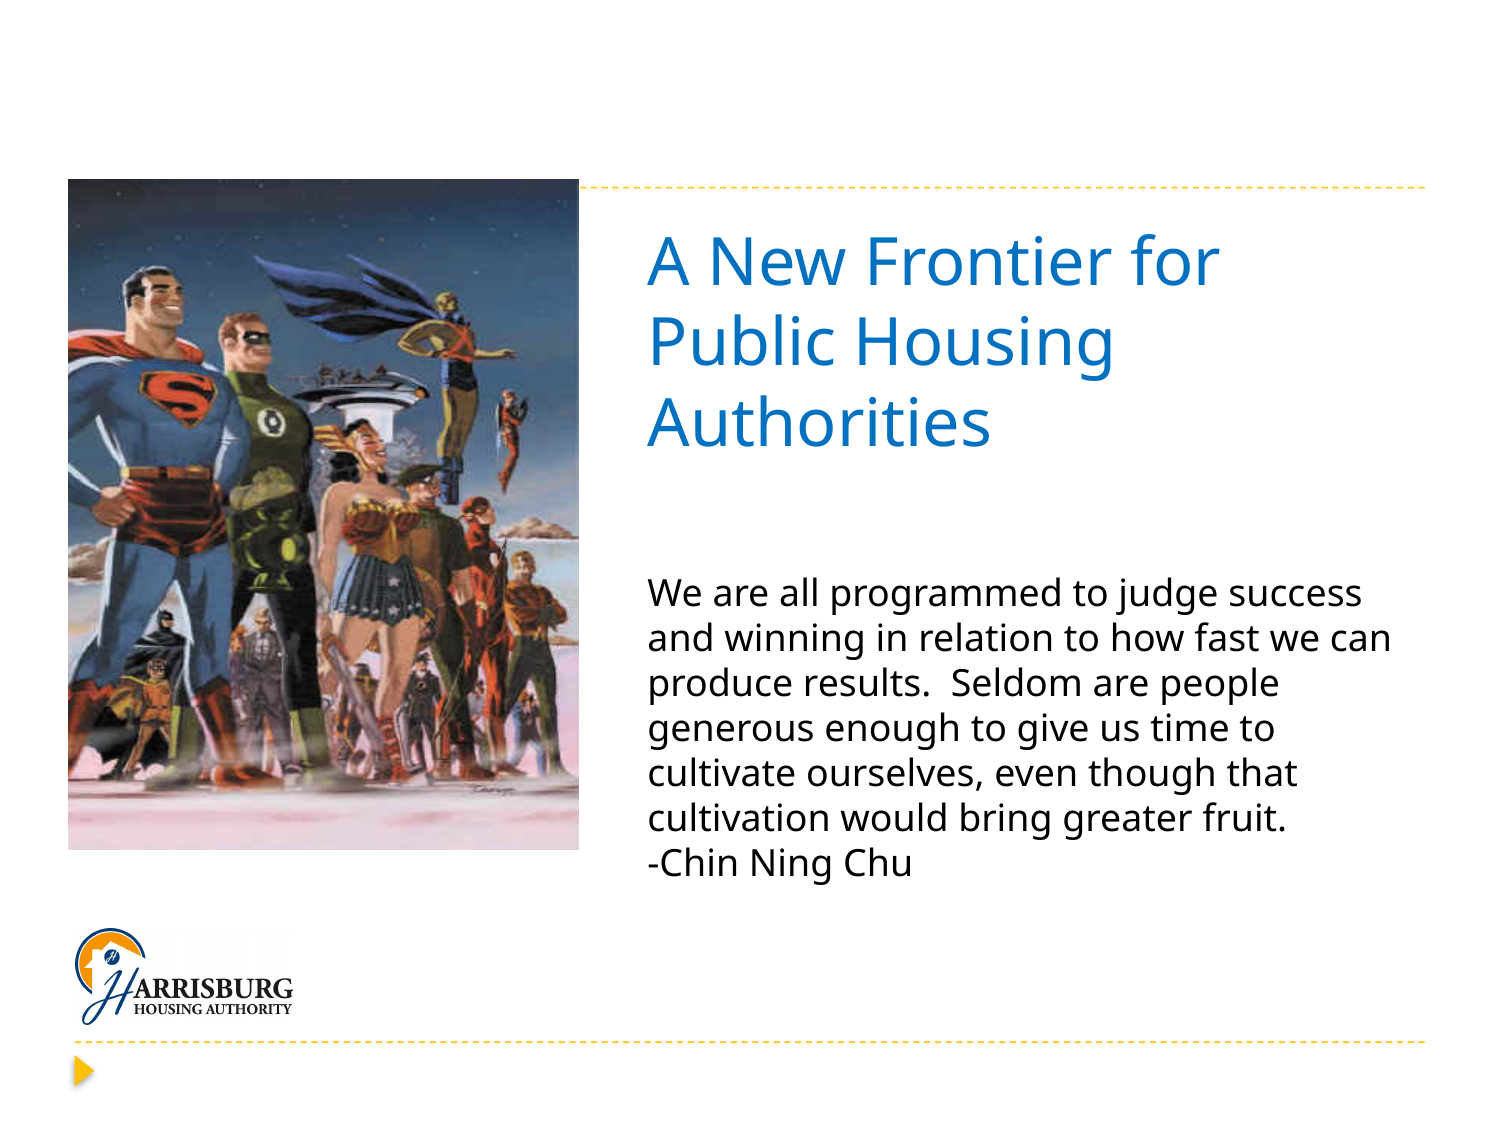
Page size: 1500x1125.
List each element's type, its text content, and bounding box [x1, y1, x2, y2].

text_box We are all programmed to judge success and winning in relation to how fast we can produce results. Seldom are people generous enough to give us time to cultivate ourselves, even though that cultivation would bring greater fruit. -Chin Ning Chu [632, 561, 1409, 892]
title A New Frontier for Public Housing Authorities [632, 179, 1283, 467]
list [67, 179, 579, 850]
picture [74, 928, 293, 1025]
